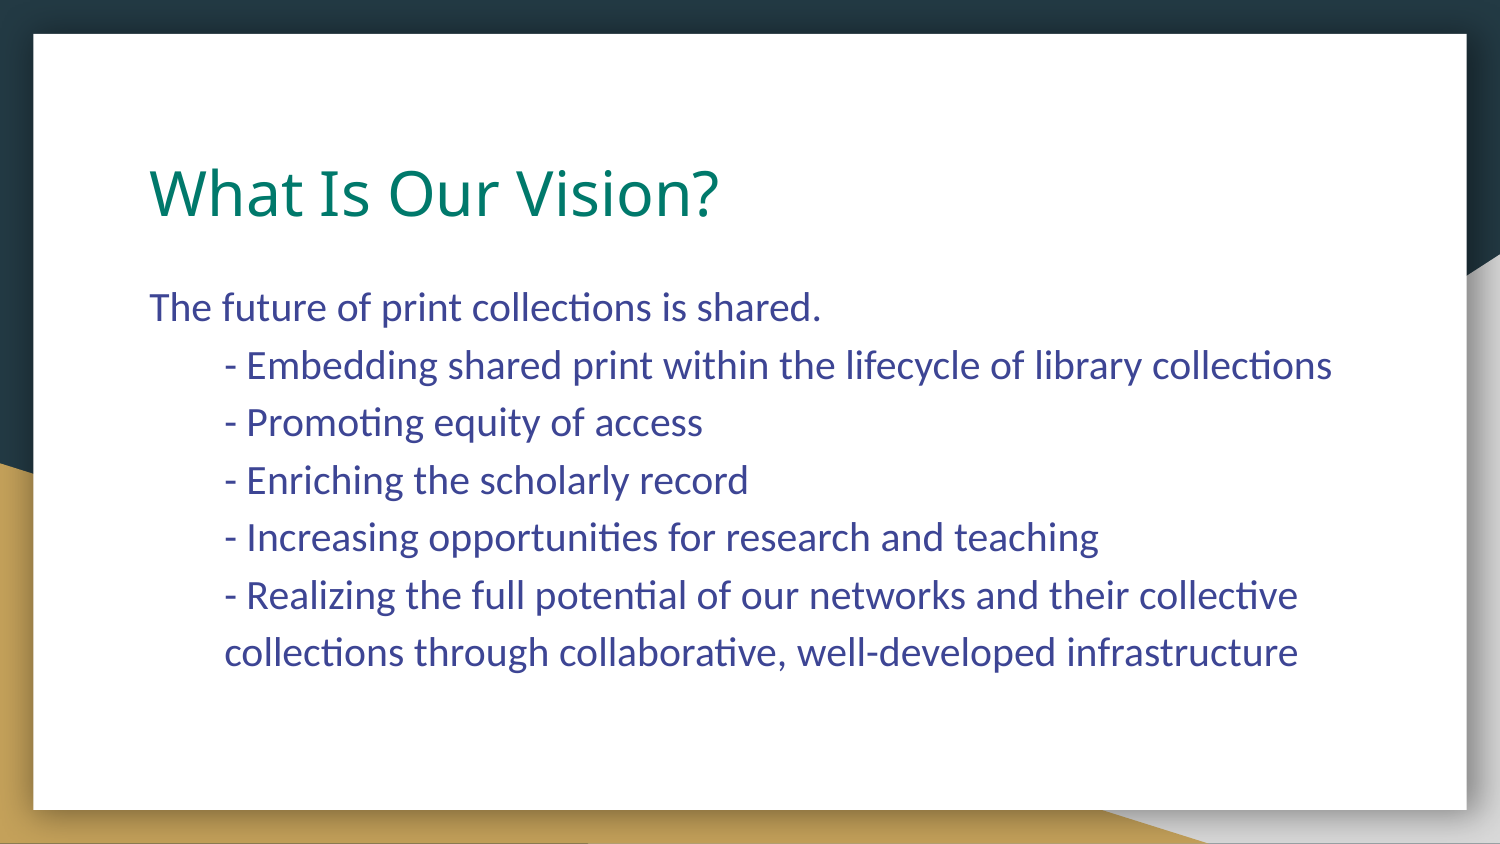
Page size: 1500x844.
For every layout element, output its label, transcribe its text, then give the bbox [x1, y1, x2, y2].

title What Is Our Vision? [134, 138, 1366, 257]
list The future of print collections is shared. - Embedding shared print within the lifecycle of library collections - Promoting equity of access - Enriching the scholarly record - Increasing opportunities for research and teaching - Realizing the full potential of our networks and their collective collections through collaborative, well-developed infrastructure [134, 257, 1366, 660]
